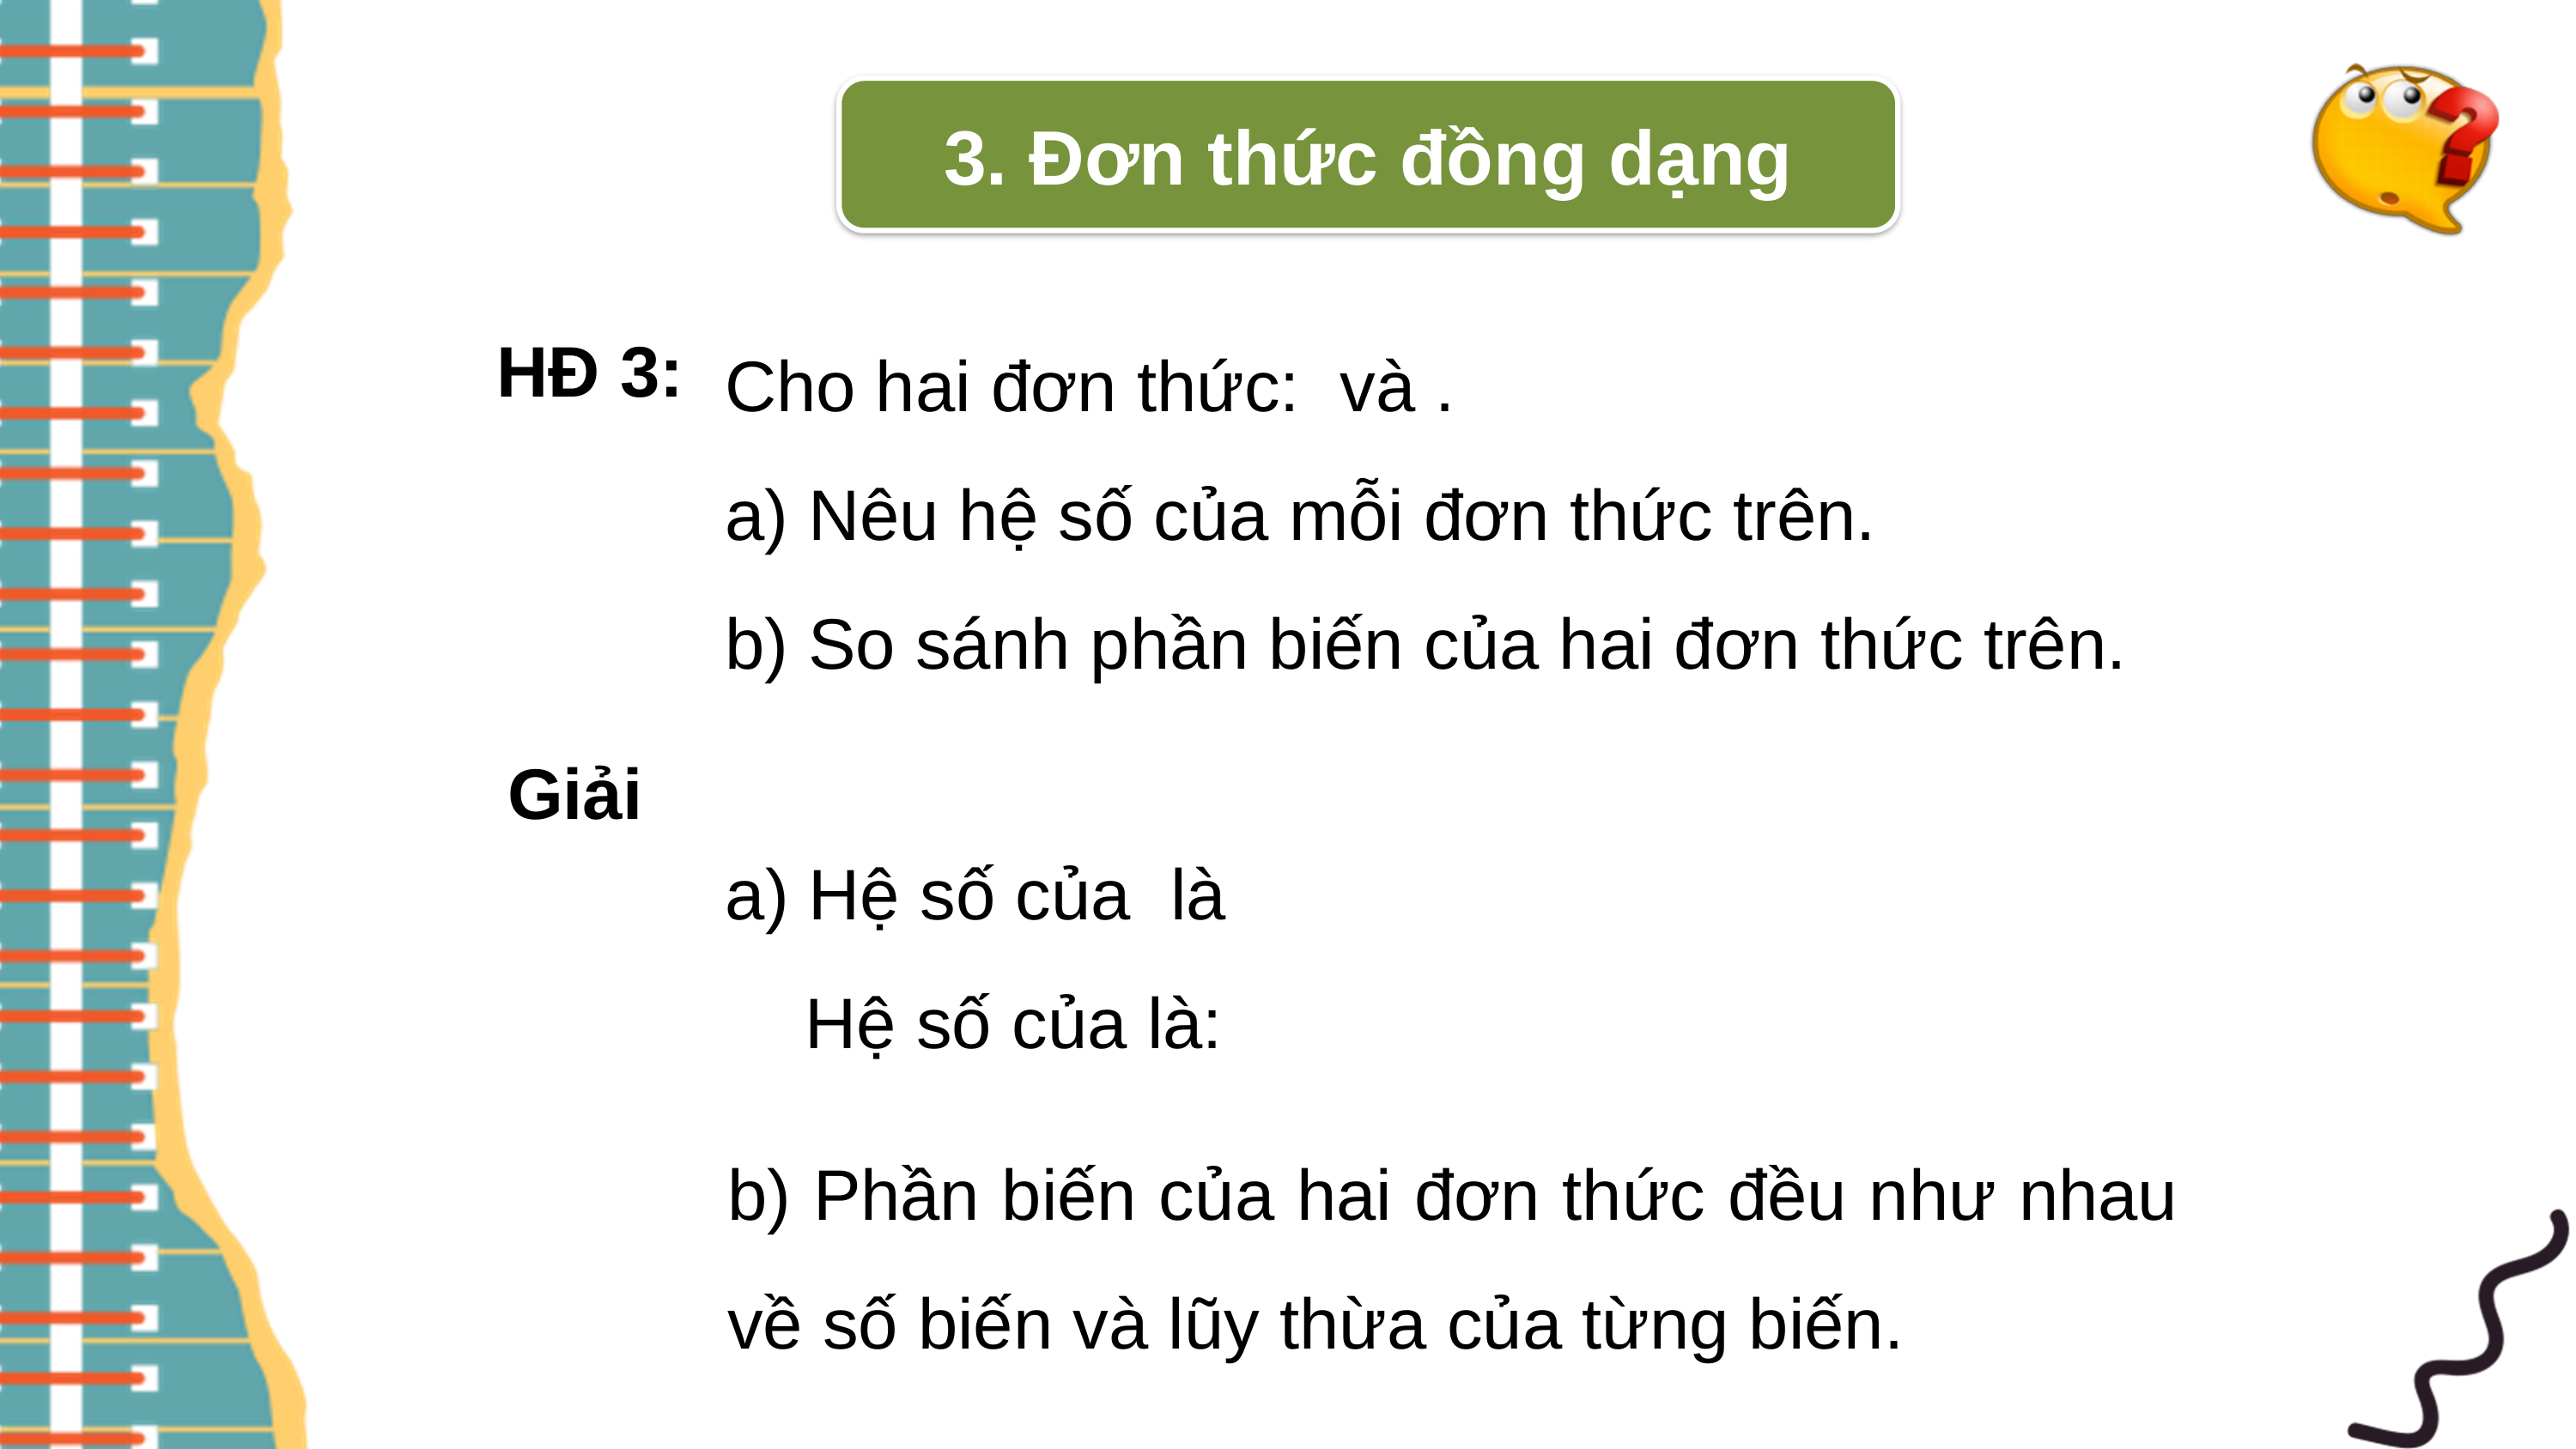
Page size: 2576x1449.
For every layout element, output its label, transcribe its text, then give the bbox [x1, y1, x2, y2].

picture [2344, 1204, 2573, 1449]
picture [0, 0, 312, 1449]
text_box 3. Đơn thức đồng dạng [836, 75, 1901, 233]
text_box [440, 714, 696, 884]
picture [2307, 62, 2500, 239]
text_box HĐ 3: [484, 318, 697, 418]
text_box b) Phần biến của hai đơn thức đều như nhau về số biến và lũy thừa của từng biến. [714, 1100, 2191, 1370]
